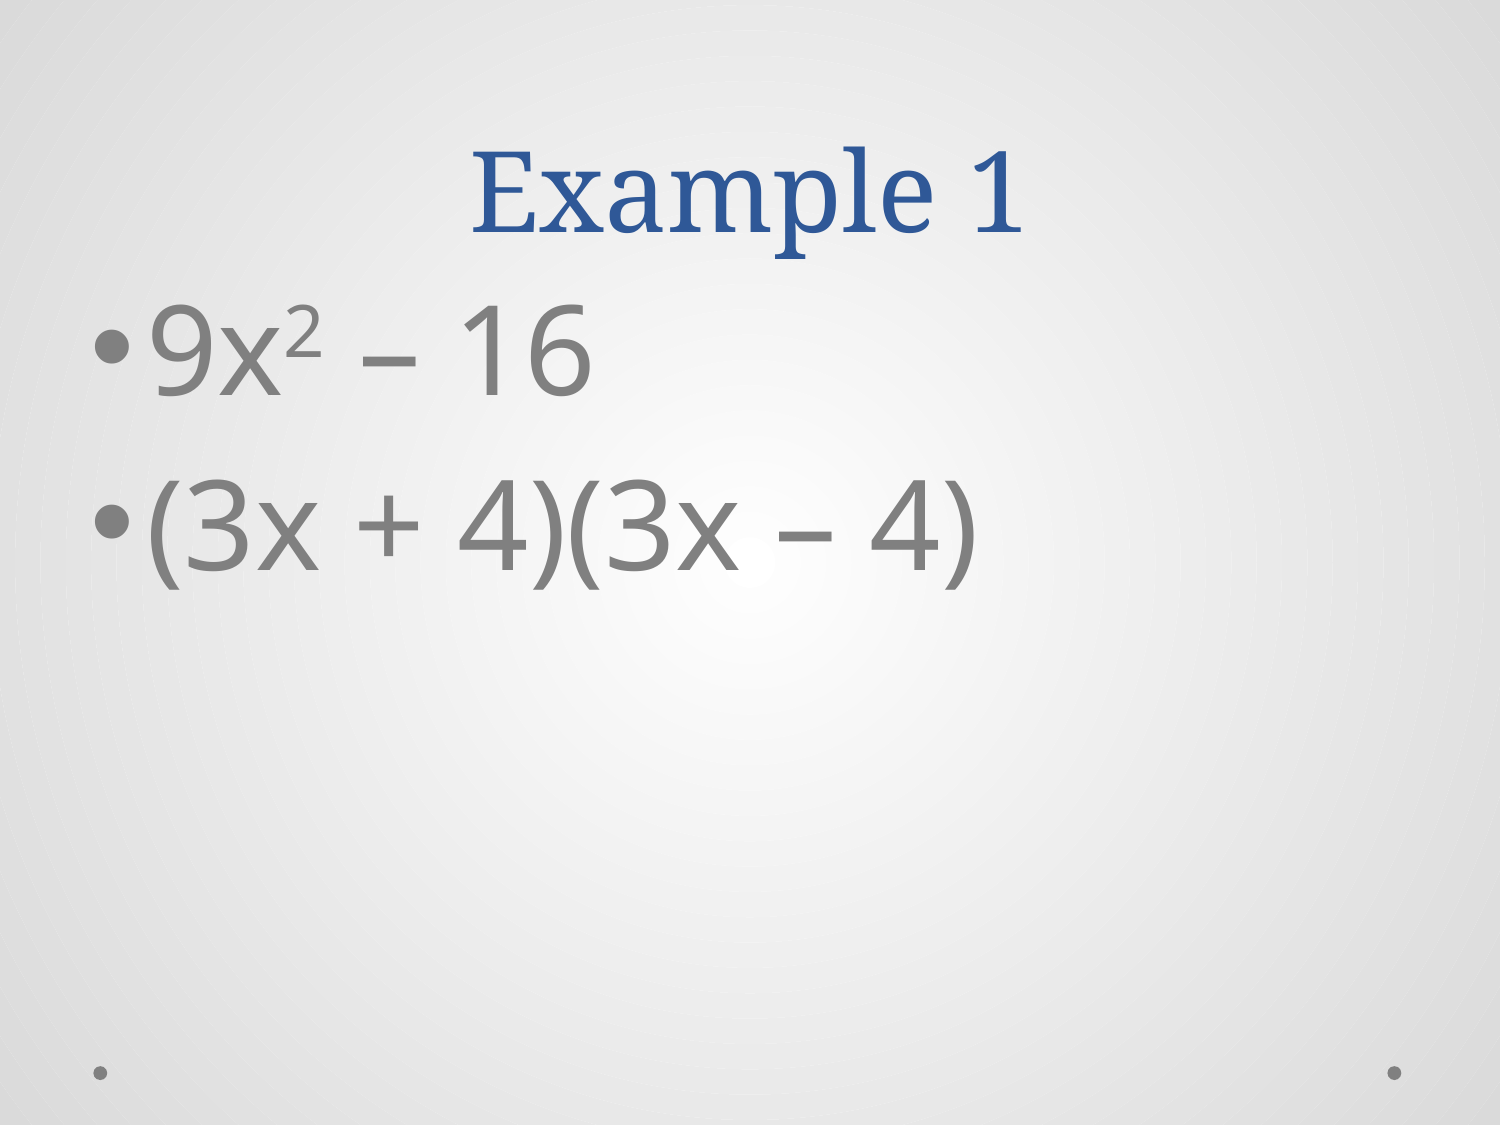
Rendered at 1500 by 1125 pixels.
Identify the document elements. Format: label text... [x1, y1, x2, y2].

title Example 1 [75, 0, 1425, 262]
list 9x2 – 16 (3x + 4)(3x – 4) [75, 262, 1425, 1005]
